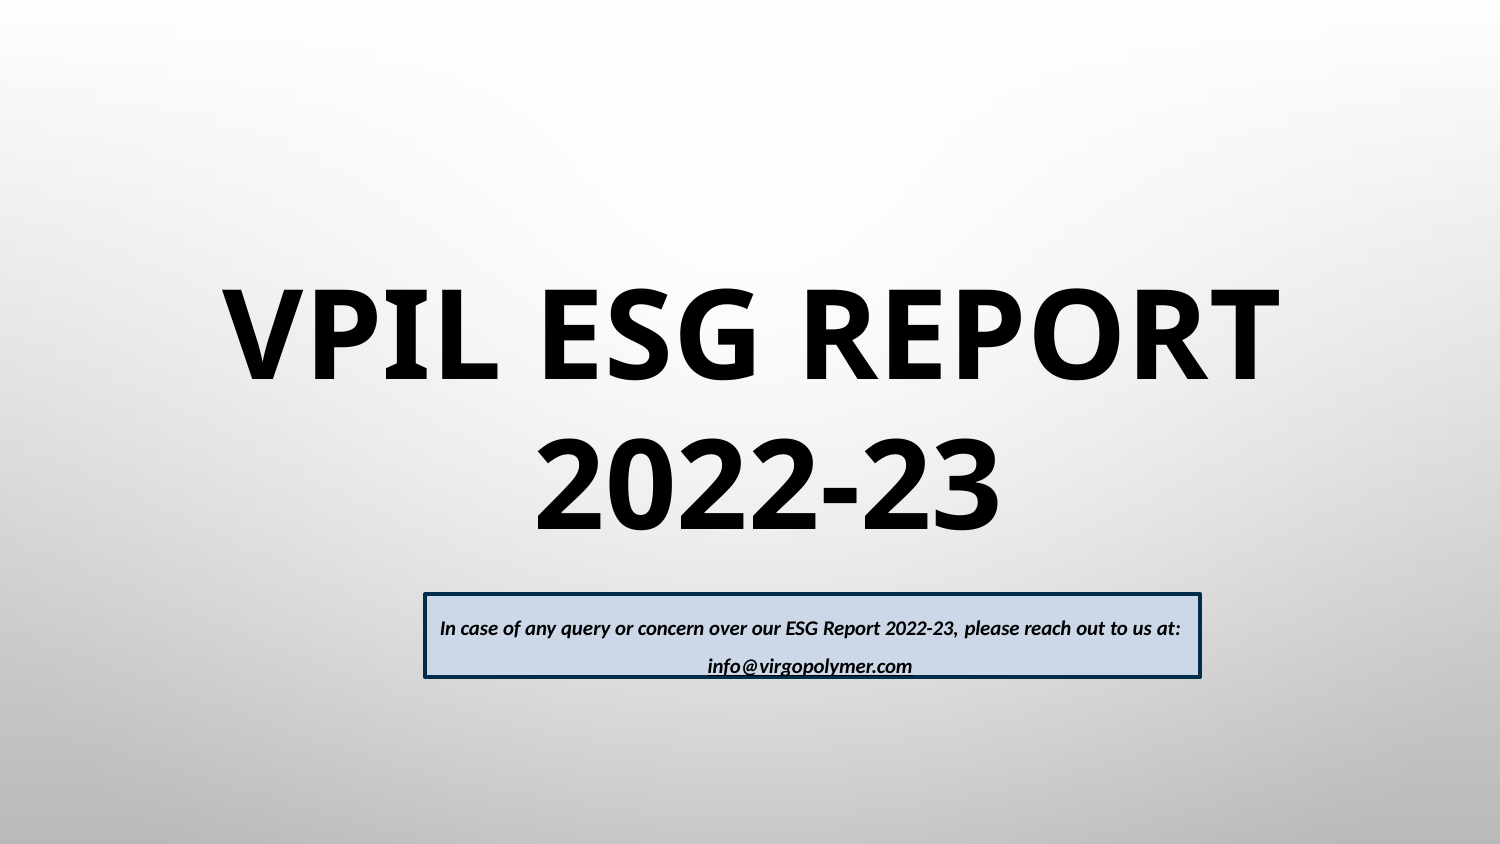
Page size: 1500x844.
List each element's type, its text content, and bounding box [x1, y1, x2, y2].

picture [0, 0, 1500, 844]
text_box VPIL ESG REPORT 2022-23 [62, 246, 1475, 562]
text_box In case of any query or concern over our ESG Report 2022-23, please reach out to us at: info@virgopolymer.com [425, 594, 1200, 678]
